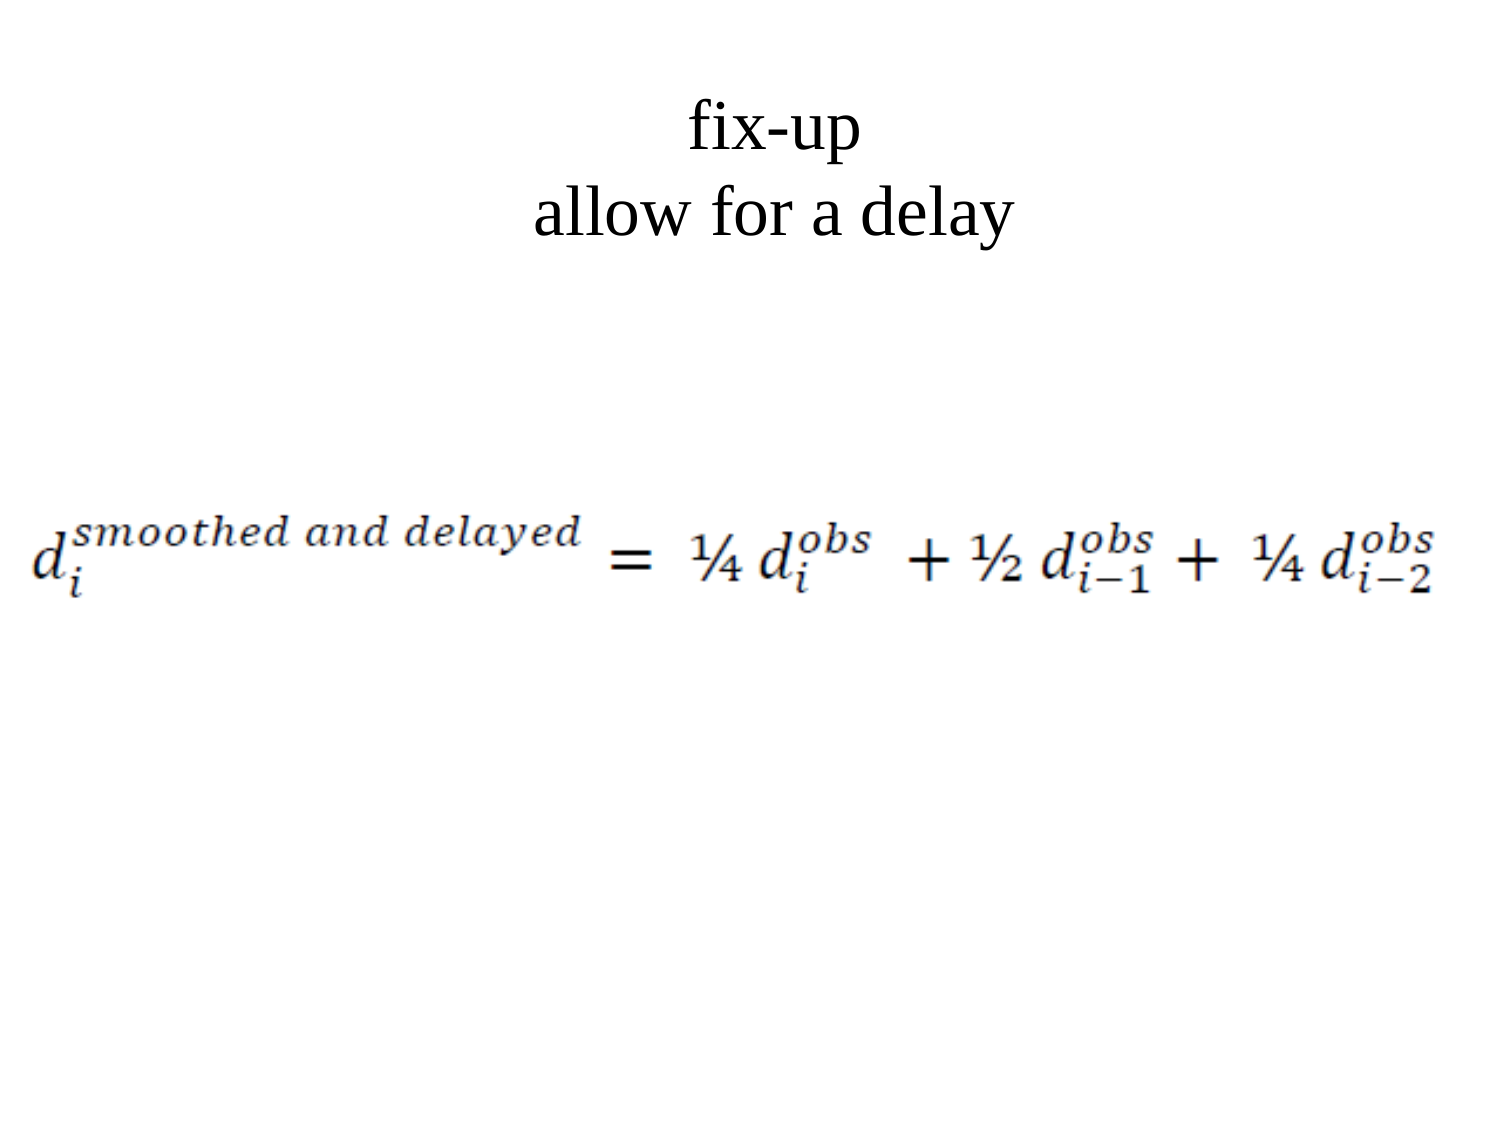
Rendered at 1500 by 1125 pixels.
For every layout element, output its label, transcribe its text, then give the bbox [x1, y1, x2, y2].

text_box fix-up allow for a delay [99, 70, 1450, 258]
picture [0, 412, 1500, 694]
